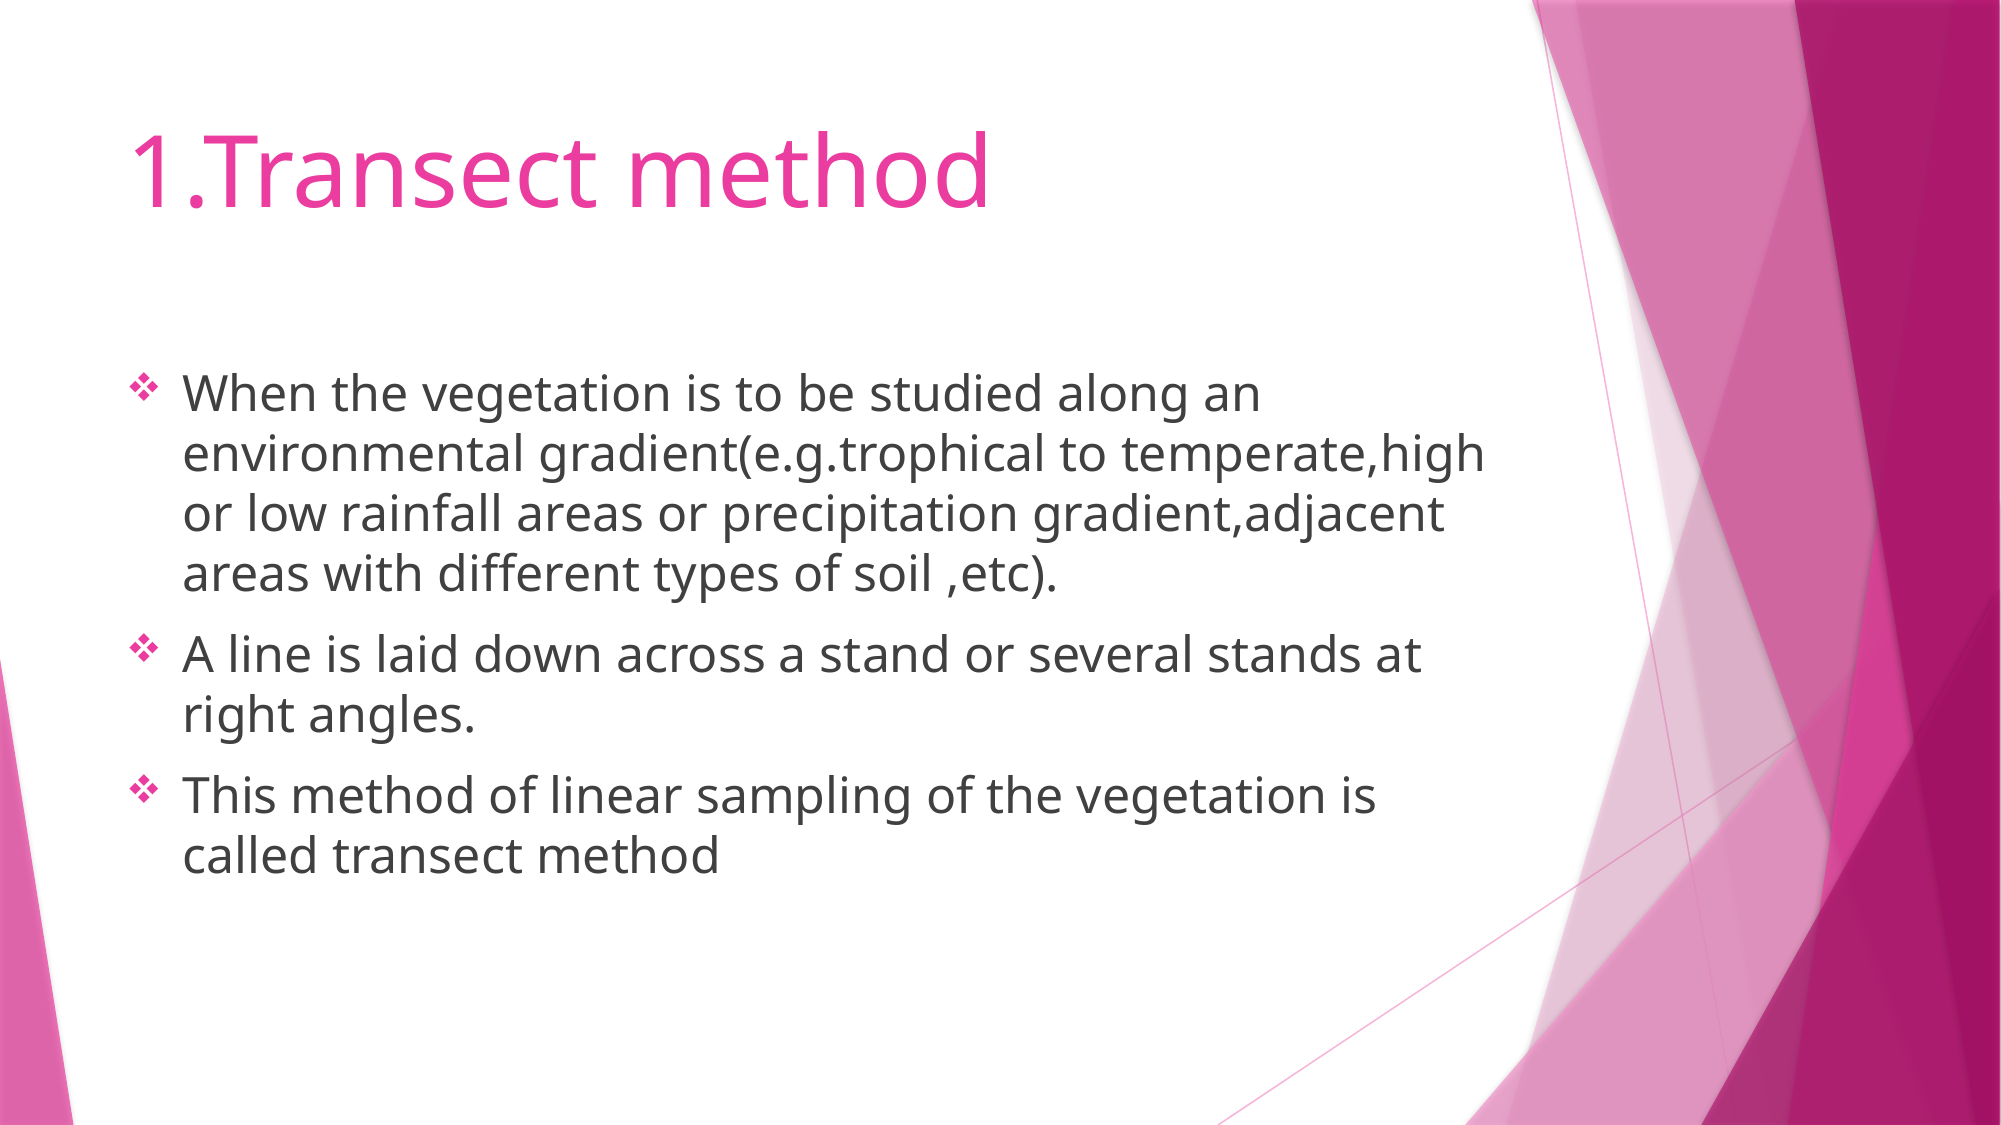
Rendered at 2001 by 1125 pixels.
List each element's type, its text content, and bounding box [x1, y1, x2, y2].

title 1.Transect method [111, 99, 1522, 317]
list When the vegetation is to be studied along an environmental gradient(e.g.trophical to temperate,high or low rainfall areas or precipitation gradient,adjacent areas with different types of soil ,etc). A line is laid down across a stand or several stands at right angles. This method of linear sampling of the vegetation is called transect method [111, 354, 1522, 992]
